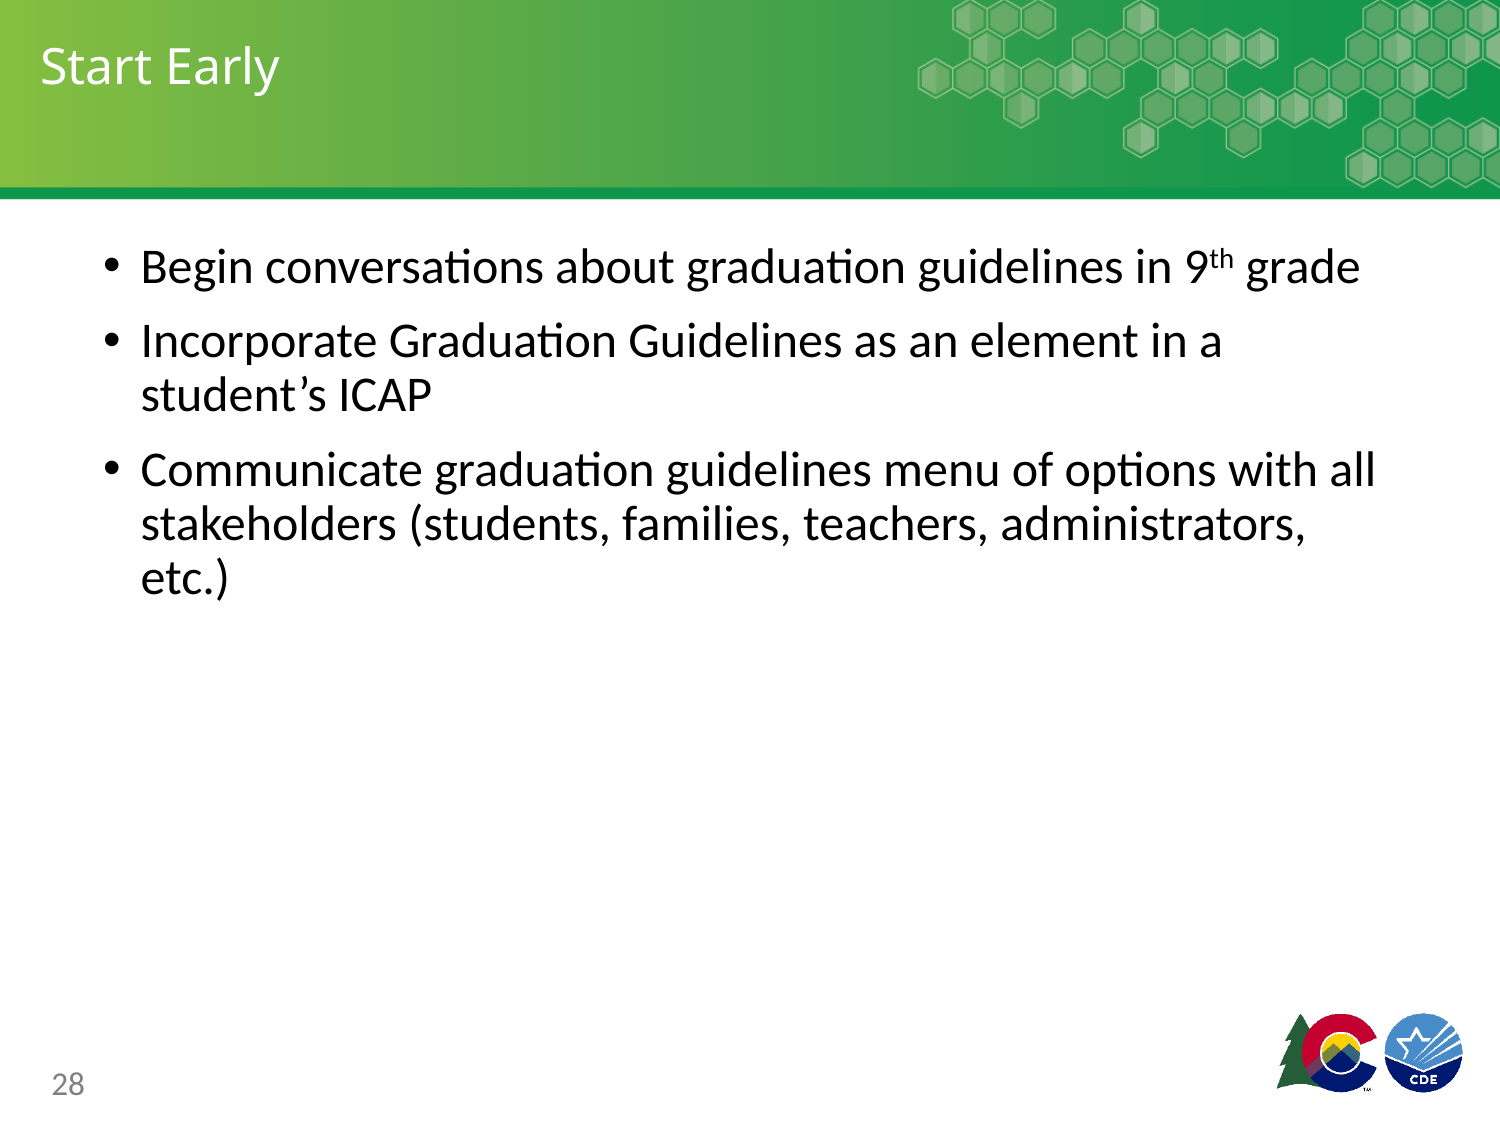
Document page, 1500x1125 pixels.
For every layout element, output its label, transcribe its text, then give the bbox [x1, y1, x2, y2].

slide_number 28 [36, 1054, 375, 1115]
picture [0, 0, 1500, 200]
picture [1275, 1012, 1463, 1093]
title Start Early [40, 41, 1038, 166]
list Begin conversations about graduation guidelines in 9th grade Incorporate Graduation Guidelines as an element in a student’s ICAP Communicate graduation guidelines menu of options with all stakeholders (students, families, teachers, administrators, etc.) [103, 239, 1397, 1002]
